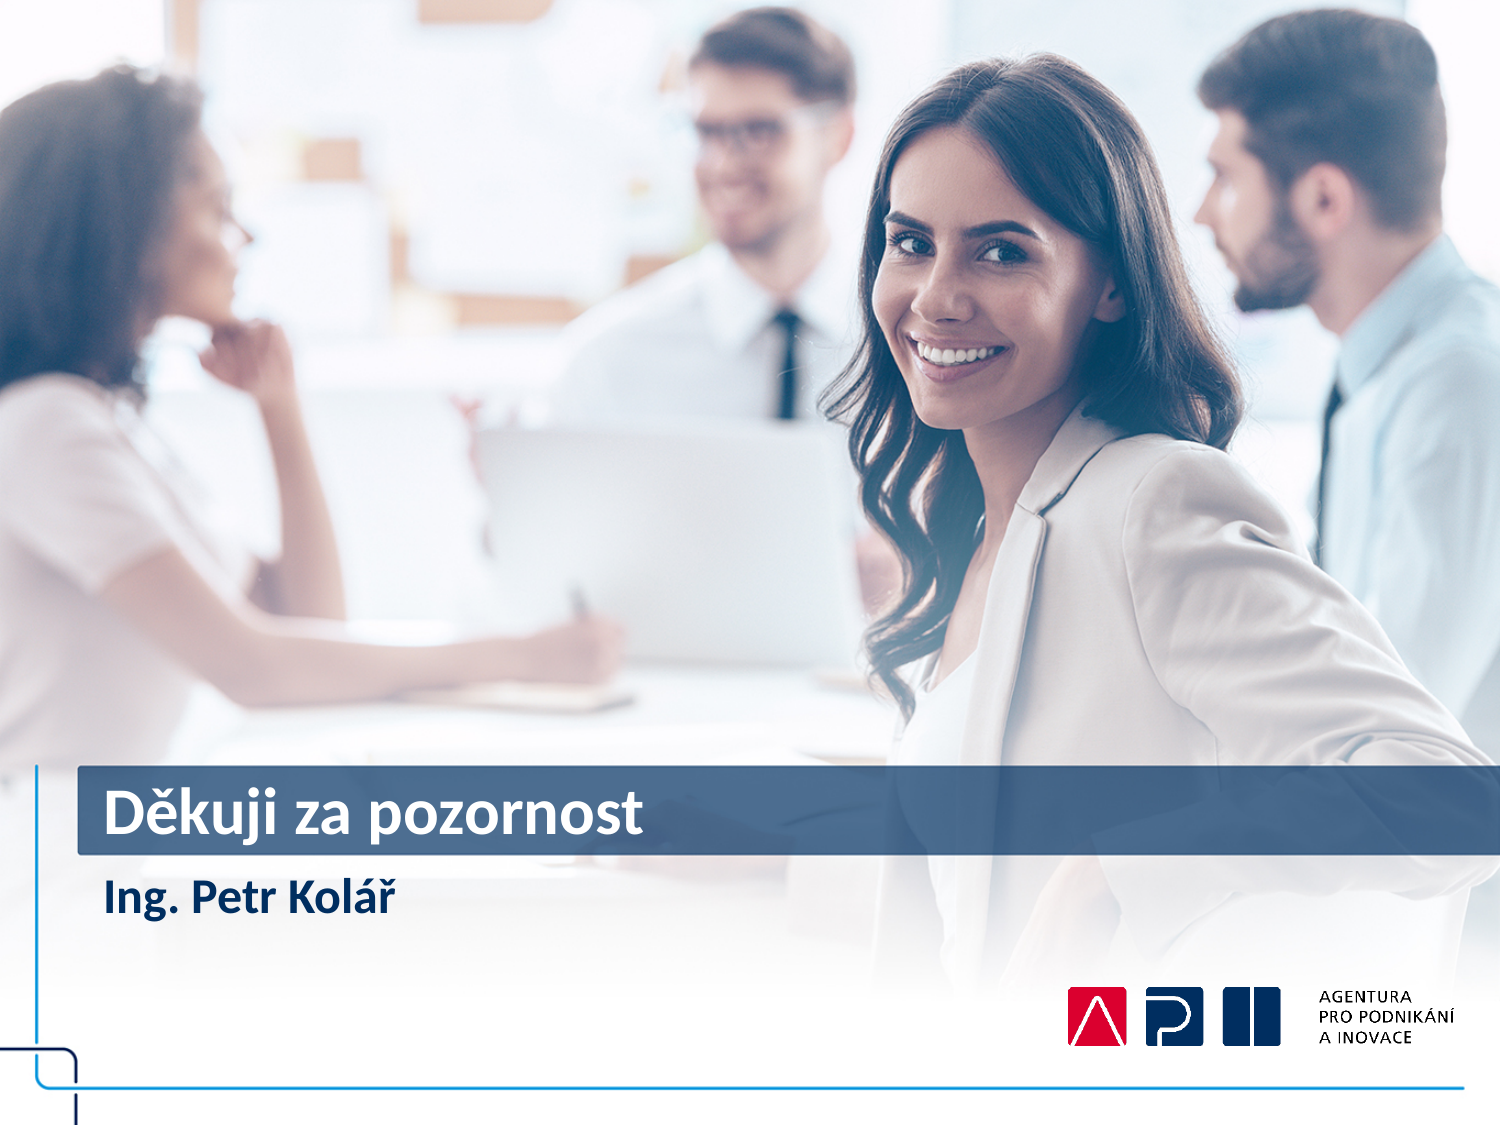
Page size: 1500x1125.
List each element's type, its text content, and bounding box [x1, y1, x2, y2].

text_box Ing. Petr Kolář [88, 856, 1500, 932]
picture [0, 0, 1500, 1125]
text_box Děkuji za pozornost [88, 760, 1500, 856]
